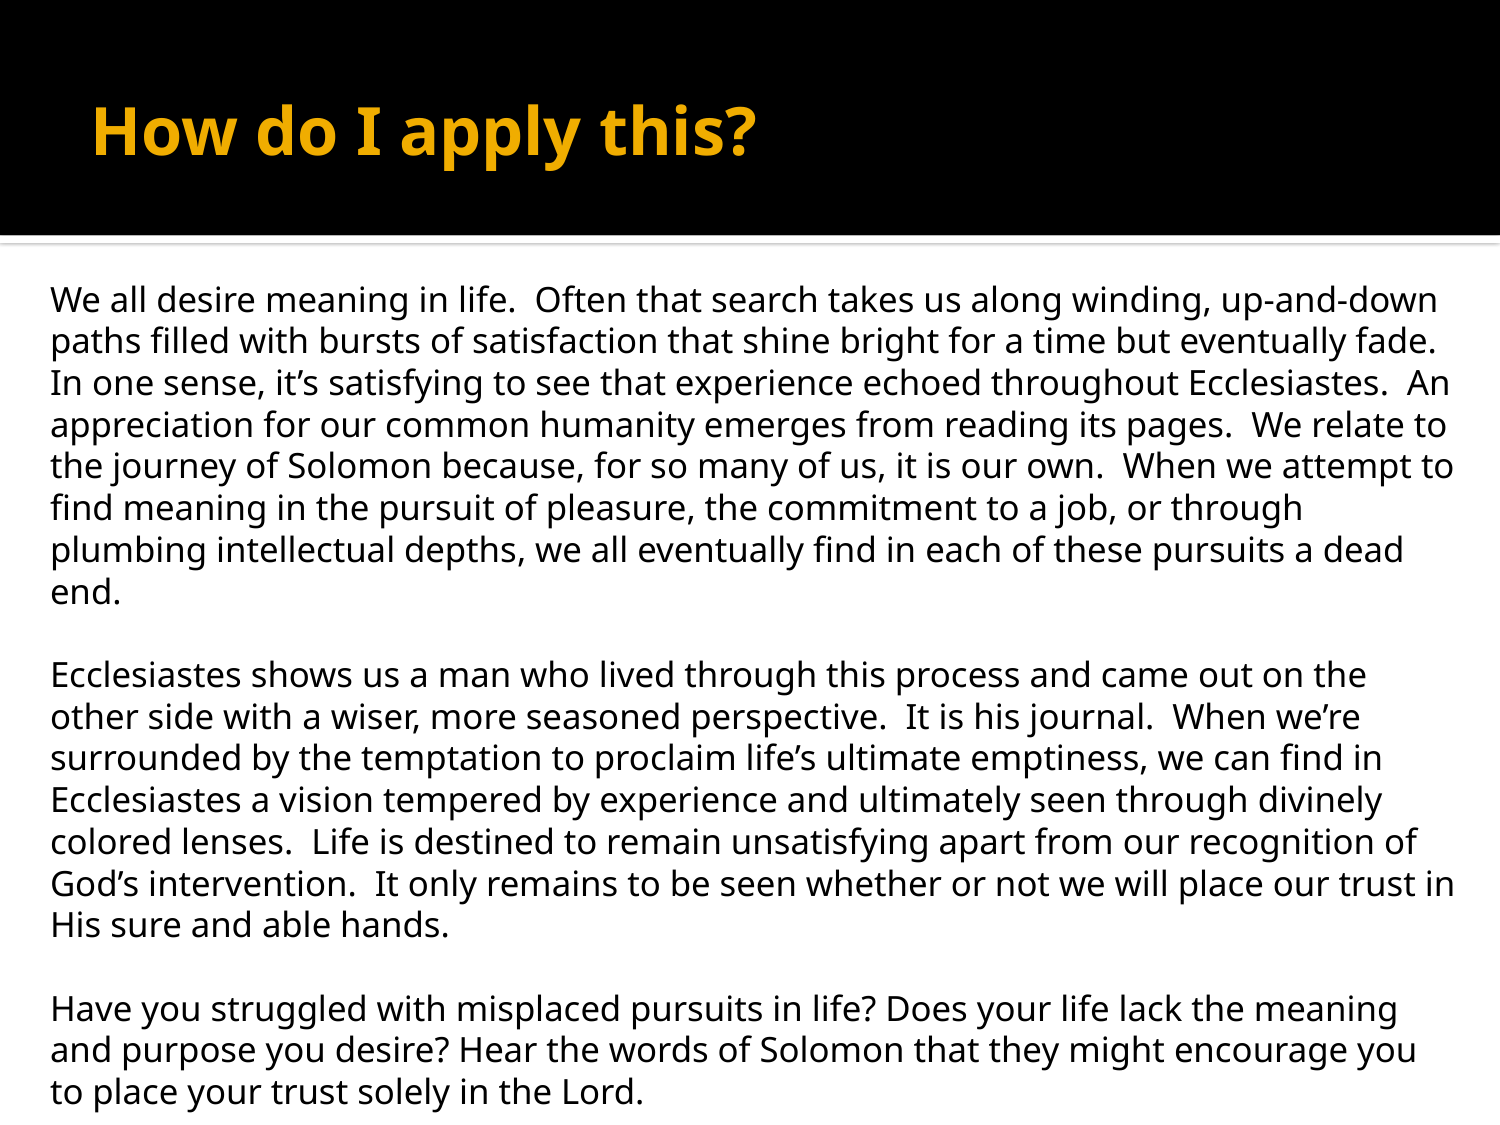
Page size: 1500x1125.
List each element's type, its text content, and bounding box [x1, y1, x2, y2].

title How do I apply this? [75, 25, 1425, 231]
list We all desire meaning in life. Often that search takes us along winding, up-and-down paths filled with bursts of satisfaction that shine bright for a time but eventually fade. In one sense, it’s satisfying to see that experience echoed throughout Ecclesiastes. An appreciation for our common humanity emerges from reading its pages. We relate to the journey of Solomon because, for so many of us, it is our own. When we attempt to find meaning in the pursuit of pleasure, the commitment to a job, or through plumbing intellectual depths, we all eventually find in each of these pursuits a dead end. Ecclesiastes shows us a man who lived through this process and came out on the other side with a wiser, more seasoned perspective. It is his journal. When we’re surrounded by the temptation to proclaim life’s ultimate emptiness, we can find in Ecclesiastes a vision tempered by experience and ultimately seen through divinely colored lenses. Life is destined to remain unsatisfying apart from our recognition of God’s intervention. It only remains to be seen whether or not we will place our trust in His sure and able hands. Have you struggled with misplaced pursuits in life? Does your life lack the meaning and purpose you desire? Hear the words of Solomon that they might encourage you to place your trust solely in the Lord. [24, 262, 1475, 1125]
